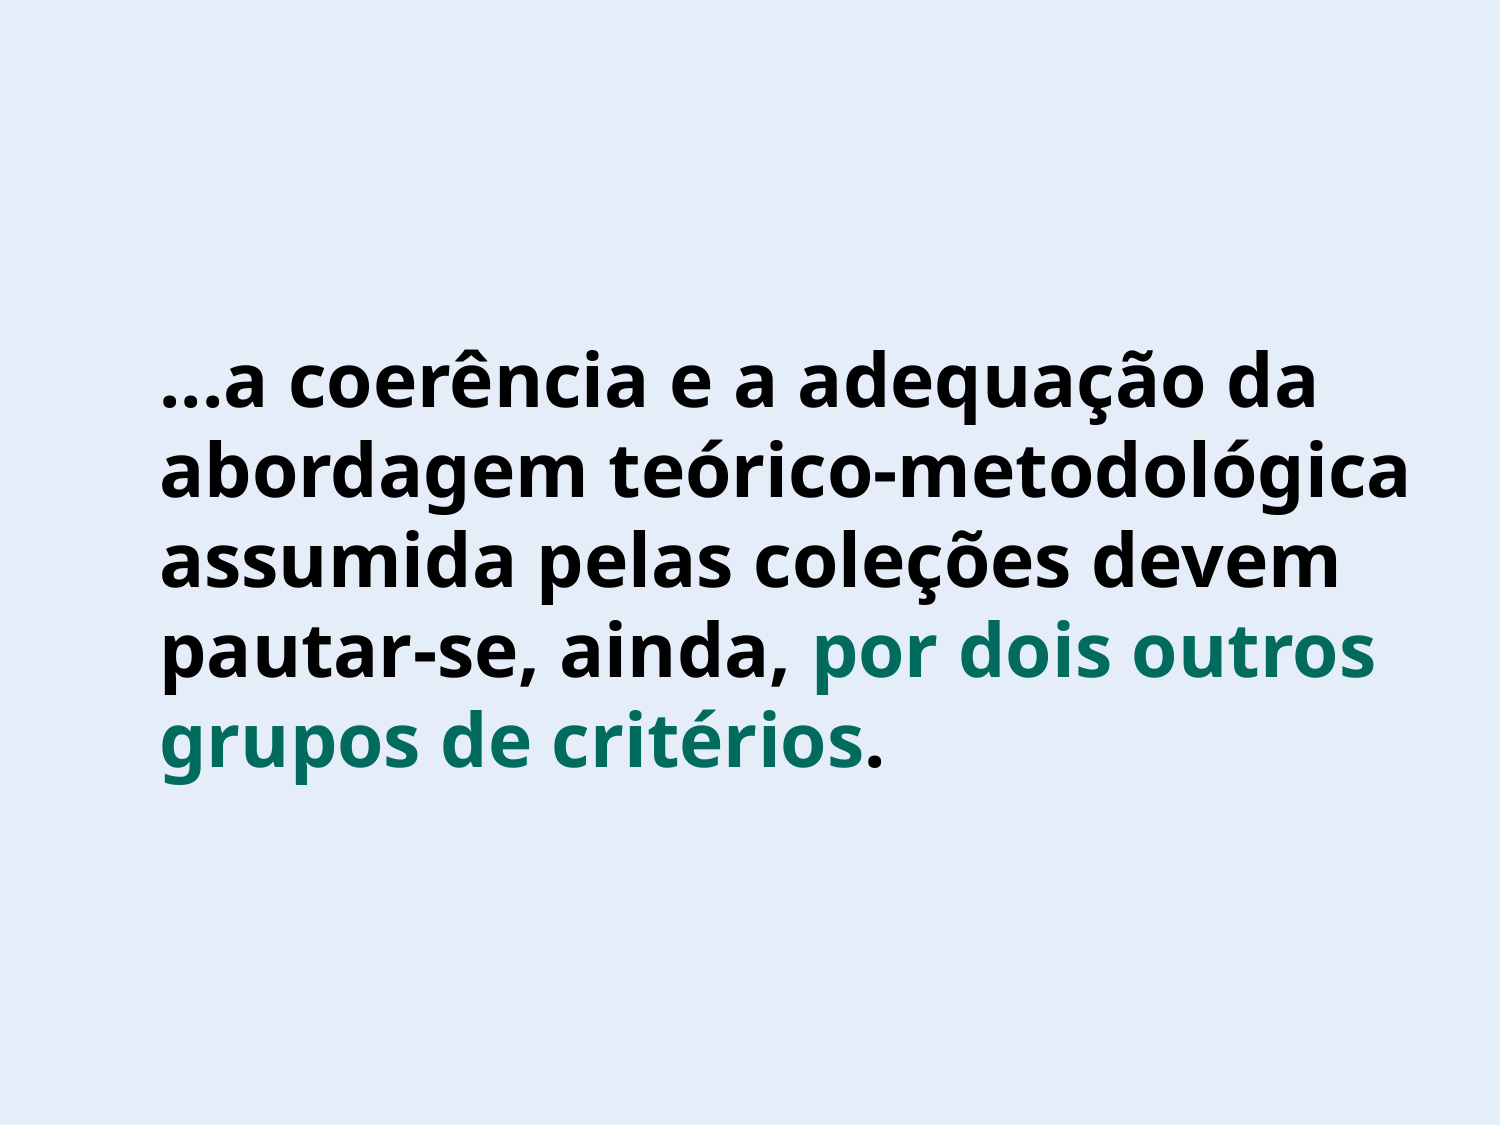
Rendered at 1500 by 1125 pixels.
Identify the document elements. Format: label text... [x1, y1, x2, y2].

list ...a coerência e a adequação da abordagem teórico-metodológica assumida pelas coleções devem pautar-se, ainda, por dois outros grupos de critérios. [144, 325, 1434, 810]
